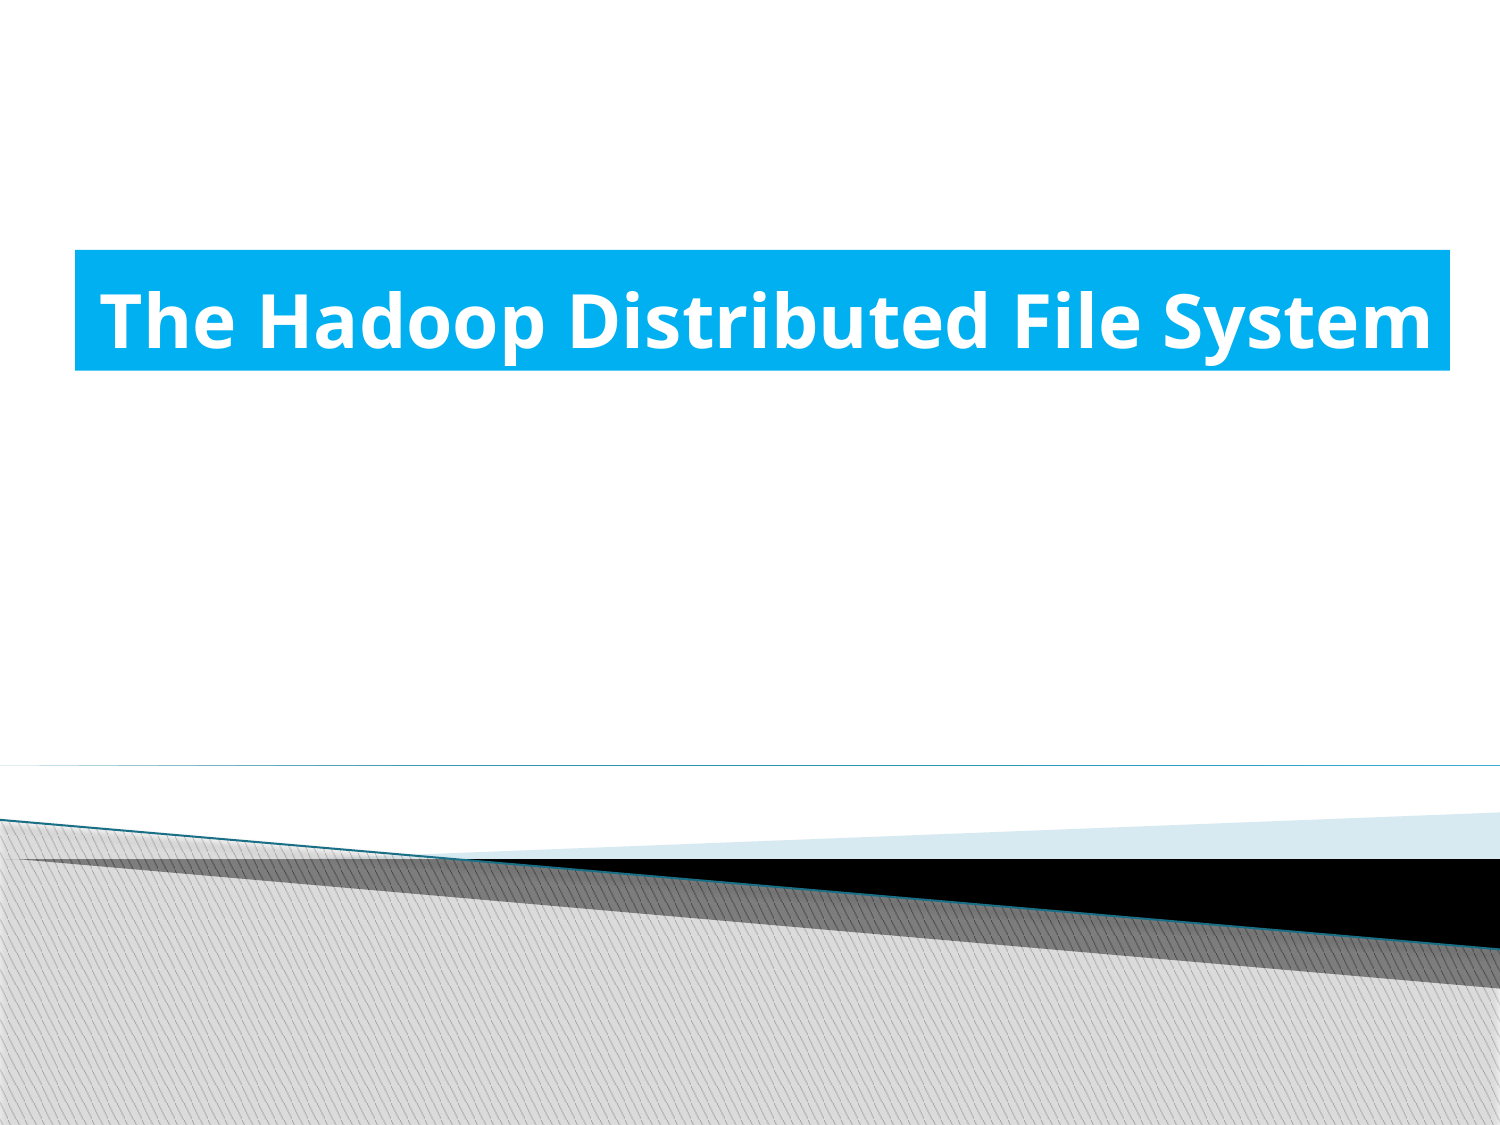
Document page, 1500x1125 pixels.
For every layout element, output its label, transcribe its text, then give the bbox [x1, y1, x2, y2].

picture [5, 859, 1500, 989]
title The Hadoop Distributed File System [75, 249, 1450, 371]
